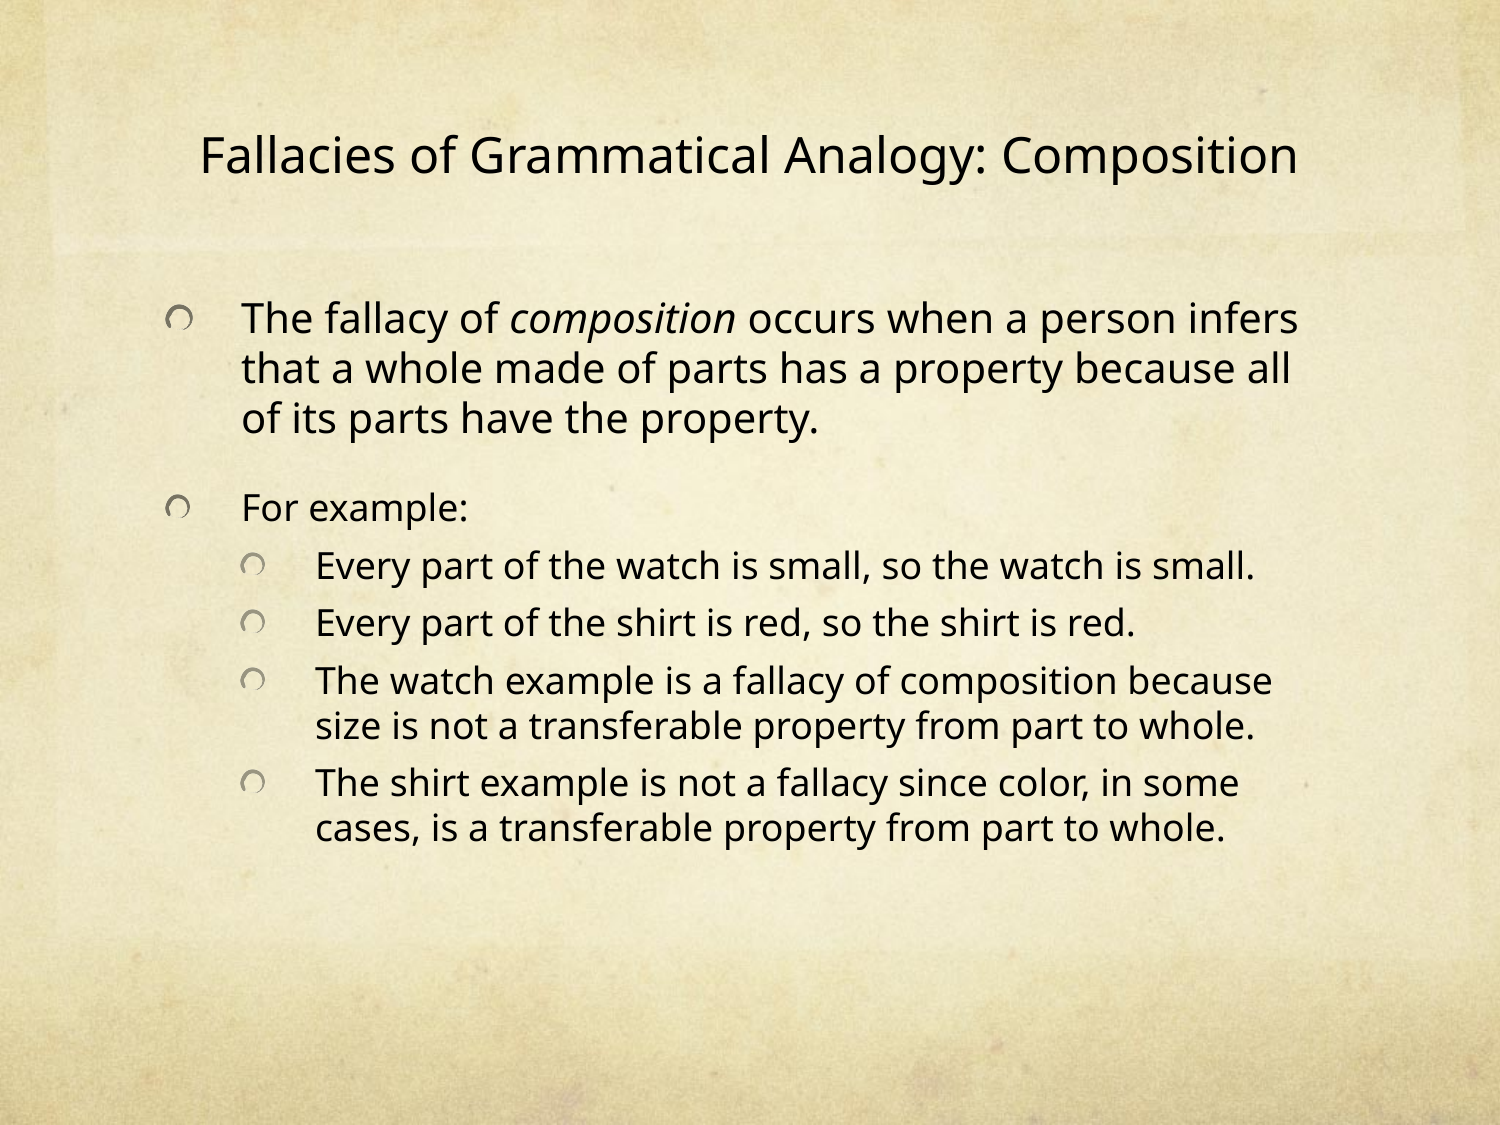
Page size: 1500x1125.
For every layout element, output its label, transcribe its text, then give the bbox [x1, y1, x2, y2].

picture [0, 0, 1500, 1125]
list The fallacy of composition occurs when a person infers that a whole made of parts has a property because all of its parts have the property. For example: Every part of the watch is small, so the watch is small. Every part of the shirt is red, so the shirt is red. The watch example is a fallacy of composition because size is not a transferable property from part to whole. The shirt example is not a fallacy since color, in some cases, is a transferable property from part to whole. [150, 284, 1350, 950]
title Fallacies of Grammatical Analogy: Composition [150, 82, 1350, 225]
